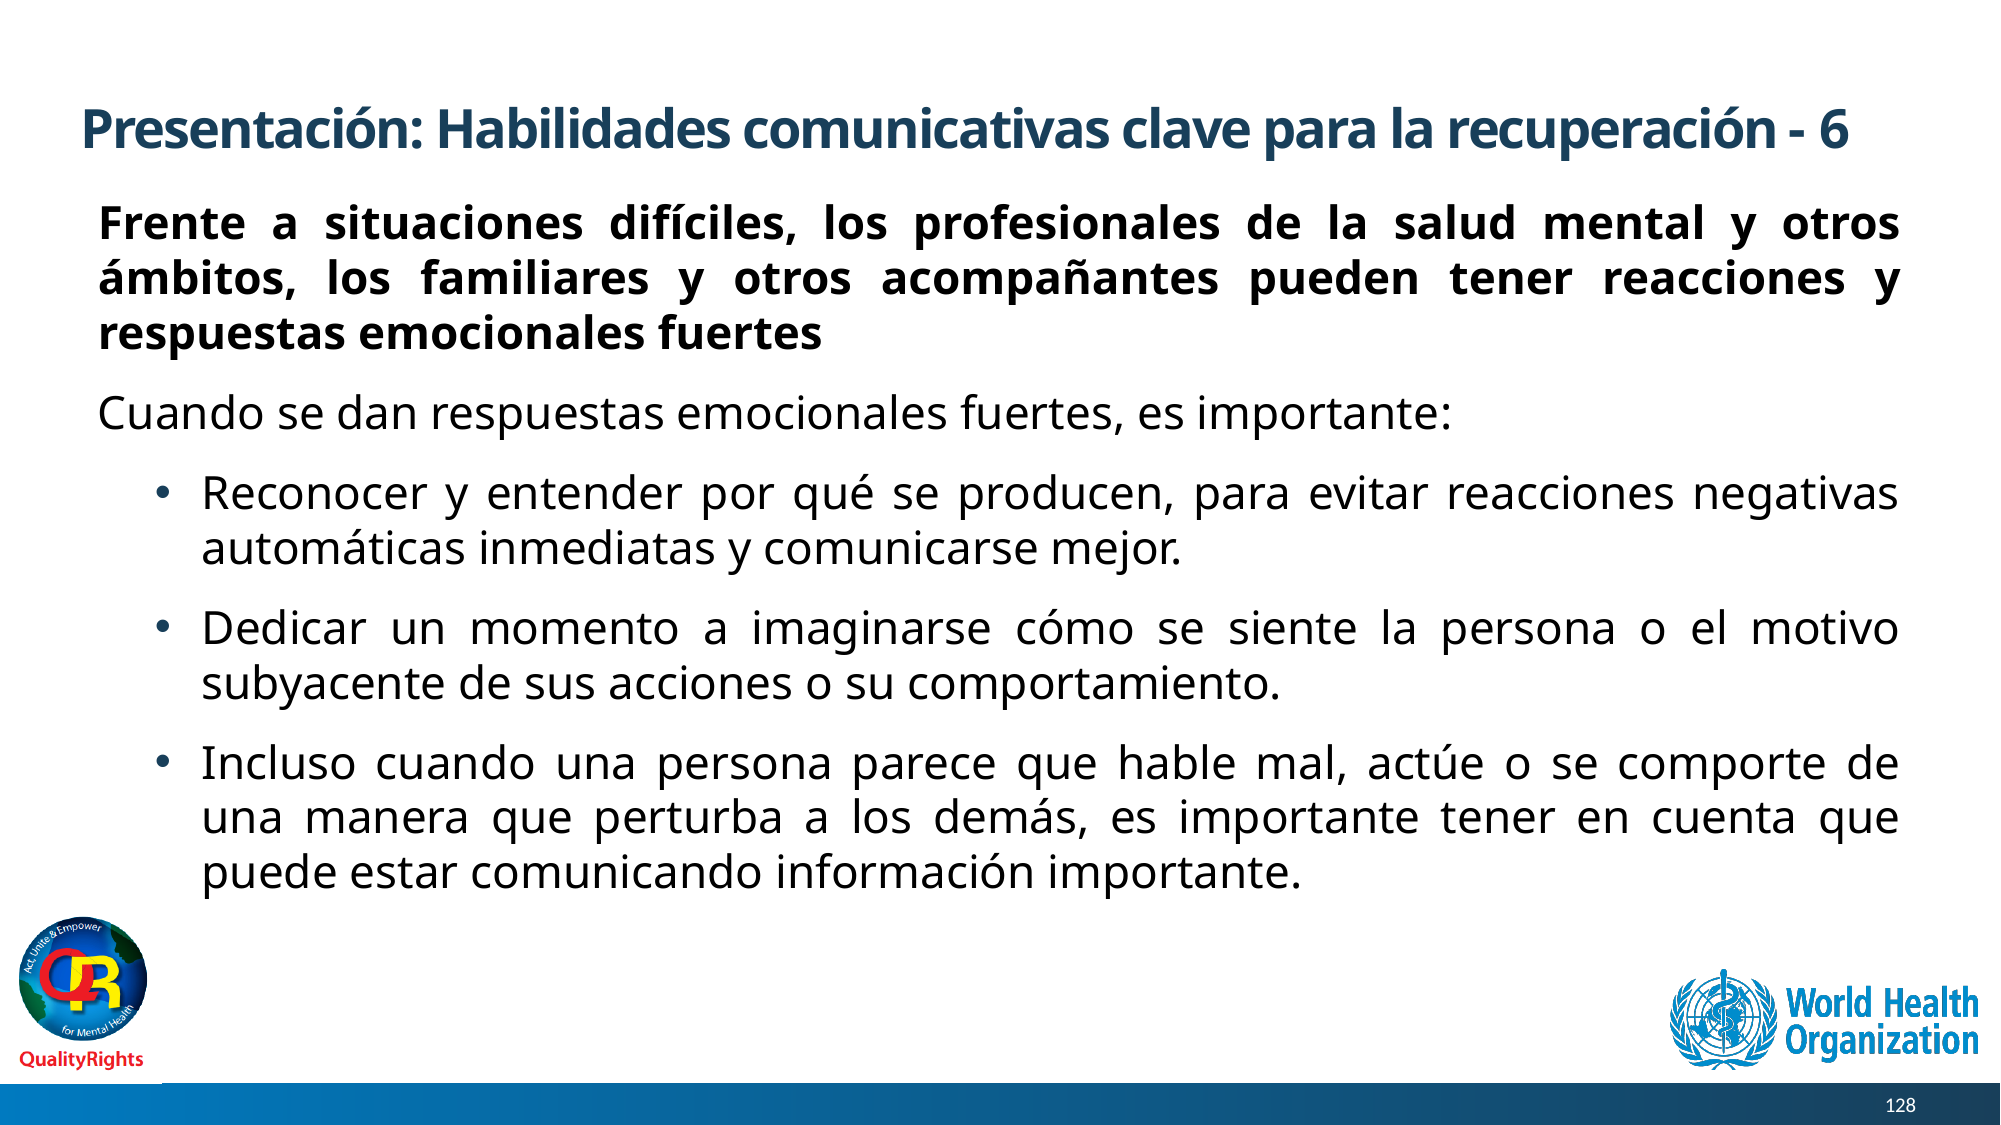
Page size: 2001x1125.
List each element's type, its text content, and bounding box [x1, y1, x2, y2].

picture [1750, 987, 1762, 1003]
picture [1738, 1019, 1744, 1030]
list Frente a situaciones difíciles, los profesionales de la salud mental y otros ámbitos, los familiares y otros acompañantes pueden tener reacciones y respuestas emocionales fuertes Cuando se dan respuestas emocionales fuertes, es importante: Reconocer y entender por qué se producen, para evitar reacciones negativas automáticas inmediatas y comunicarse mejor. Dedicar un momento a imaginarse cómo se siente la persona o el motivo subyacente de sus acciones o su comportamiento. Incluso cuando una persona parece que hable mal, actúe o se comporte de una manera que perturba a los demás, es importante tener en cuenta que puede estar comunicando información importante. [83, 186, 1917, 987]
picture [1792, 987, 1797, 1004]
picture [1758, 1004, 1765, 1035]
picture [1670, 987, 1680, 1010]
picture [1747, 1019, 1758, 1041]
picture [1958, 1000, 1962, 1012]
picture [1711, 995, 1721, 1004]
picture [1704, 1019, 1711, 1031]
picture [1683, 987, 1697, 1047]
picture [1732, 969, 1978, 1070]
title Presentación: Habilidades comunicativas clave para la recuperación - 6 [65, 83, 1924, 154]
picture [1670, 1030, 1715, 1070]
picture [1725, 1042, 1747, 1054]
picture [1692, 1031, 1700, 1042]
picture [1742, 1019, 1751, 1034]
picture [1716, 1064, 1731, 1070]
picture [1701, 987, 1710, 992]
picture [1698, 1047, 1750, 1060]
picture [1689, 993, 1706, 1016]
picture [1711, 1031, 1722, 1038]
picture [1706, 1038, 1722, 1046]
picture [0, 899, 162, 1084]
picture [1744, 1003, 1751, 1016]
picture [1701, 1042, 1722, 1054]
picture [1821, 1000, 1826, 1012]
picture [1747, 992, 1758, 1016]
picture [1805, 987, 1811, 1002]
picture [1704, 1004, 1712, 1015]
picture [1891, 987, 1897, 999]
picture [1860, 1000, 1865, 1012]
